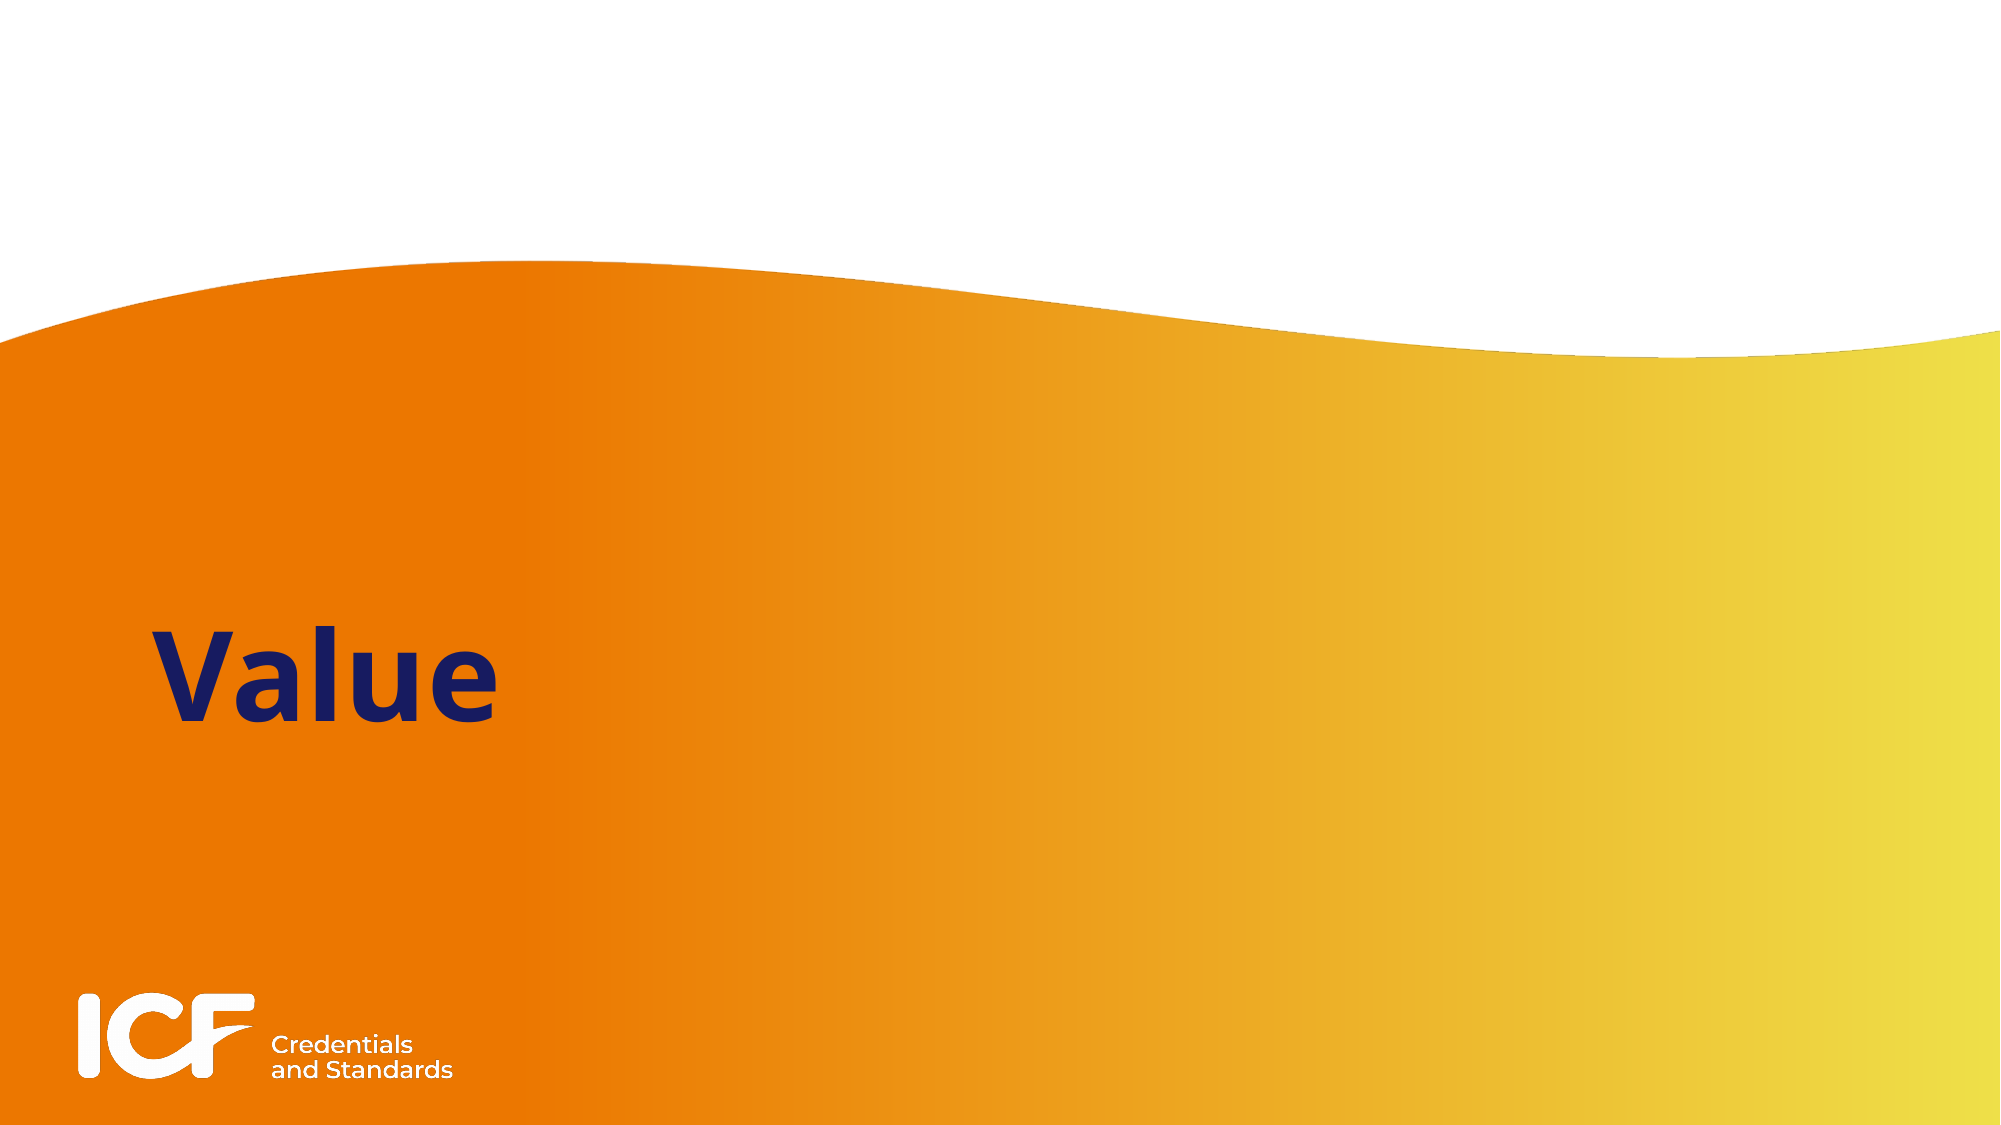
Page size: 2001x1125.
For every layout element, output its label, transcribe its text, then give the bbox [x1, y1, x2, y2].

title Value [137, 364, 1863, 756]
picture [0, 0, 2000, 1125]
